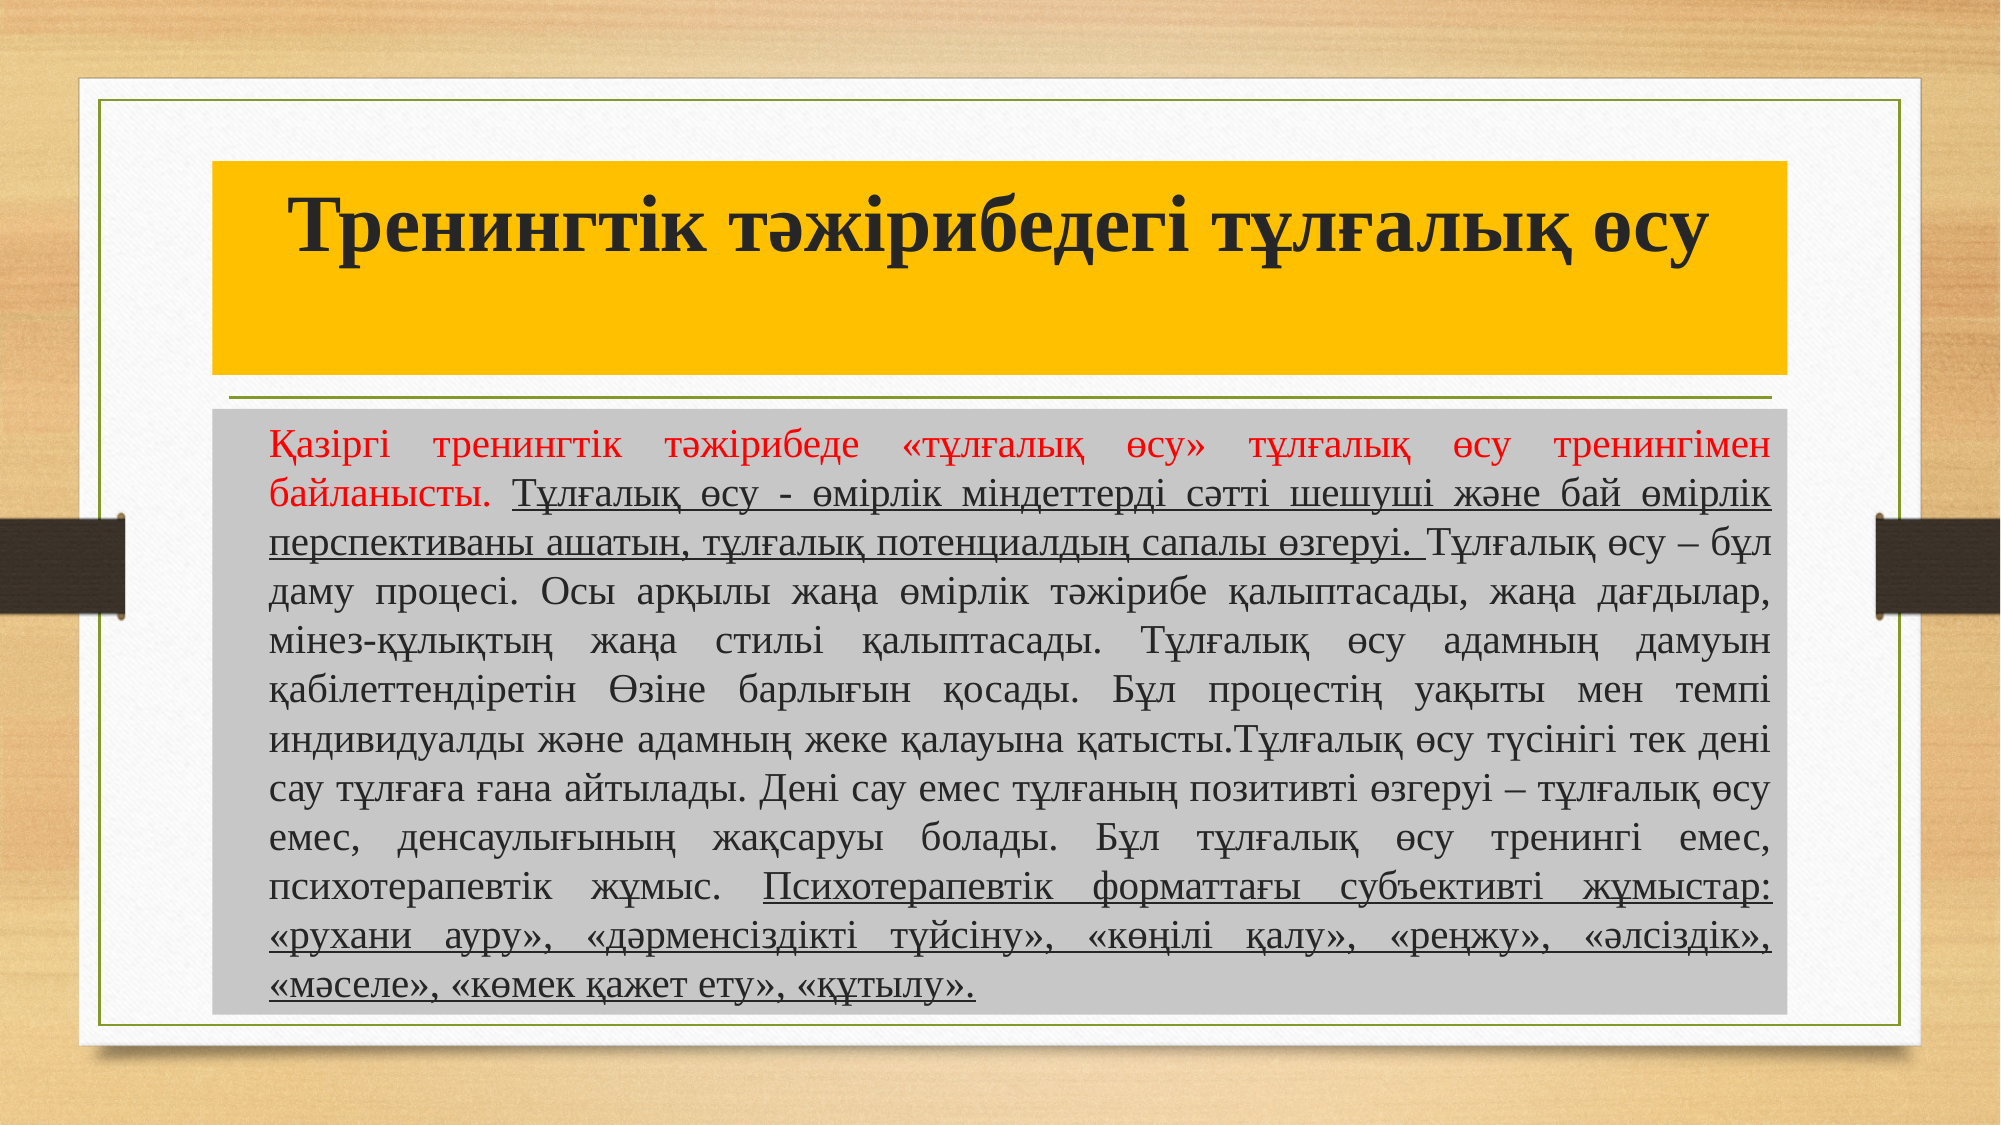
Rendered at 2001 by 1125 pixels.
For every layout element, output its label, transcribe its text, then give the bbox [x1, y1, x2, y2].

list Қазіргі тренингтік тәжірибеде «тұлғалық өсу» тұлғалық өсу тренингімен байланысты. Тұлғалық өсу - өмірлік міндеттерді сәтті шешуші және бай өмірлік перспективаны ашатын, тұлғалық потенциалдың сапалы өзгеруі. Тұлғалық өсу – бұл даму процесі. Осы арқылы жаңа өмірлік тәжірибе қалыптасады, жаңа дағдылар, мінез-құлықтың жаңа стильі қалыптасады. Тұлғалық өсу адамның дамуын қабілеттендіретін Өзіне барлығын қосады. Бұл процестің уақыты мен темпі индивидуалды және адамның жеке қалауына қатысты.Тұлғалық өсу түсінігі тек дені сау тұлғаға ғана айтылады. Дені сау емес тұлғаның позитивті өзгеруі – тұлғалық өсу емес, денсаулығының жақсаруы болады. Бұл тұлғалық өсу тренингі емес, психотерапевтік жұмыс. Психотерапевтік форматтағы субъективті жұмыстар: «рухани ауру», «дәрменсіздікті түйсіну», «көңілі қалу», «реңжу», «әлсіздік», «мәселе», «көмек қажет ету», «құтылу». [212, 408, 1788, 1015]
picture [0, 0, 2001, 1125]
title Тренингтік тәжірибедегі тұлғалық өсу [212, 161, 1788, 375]
